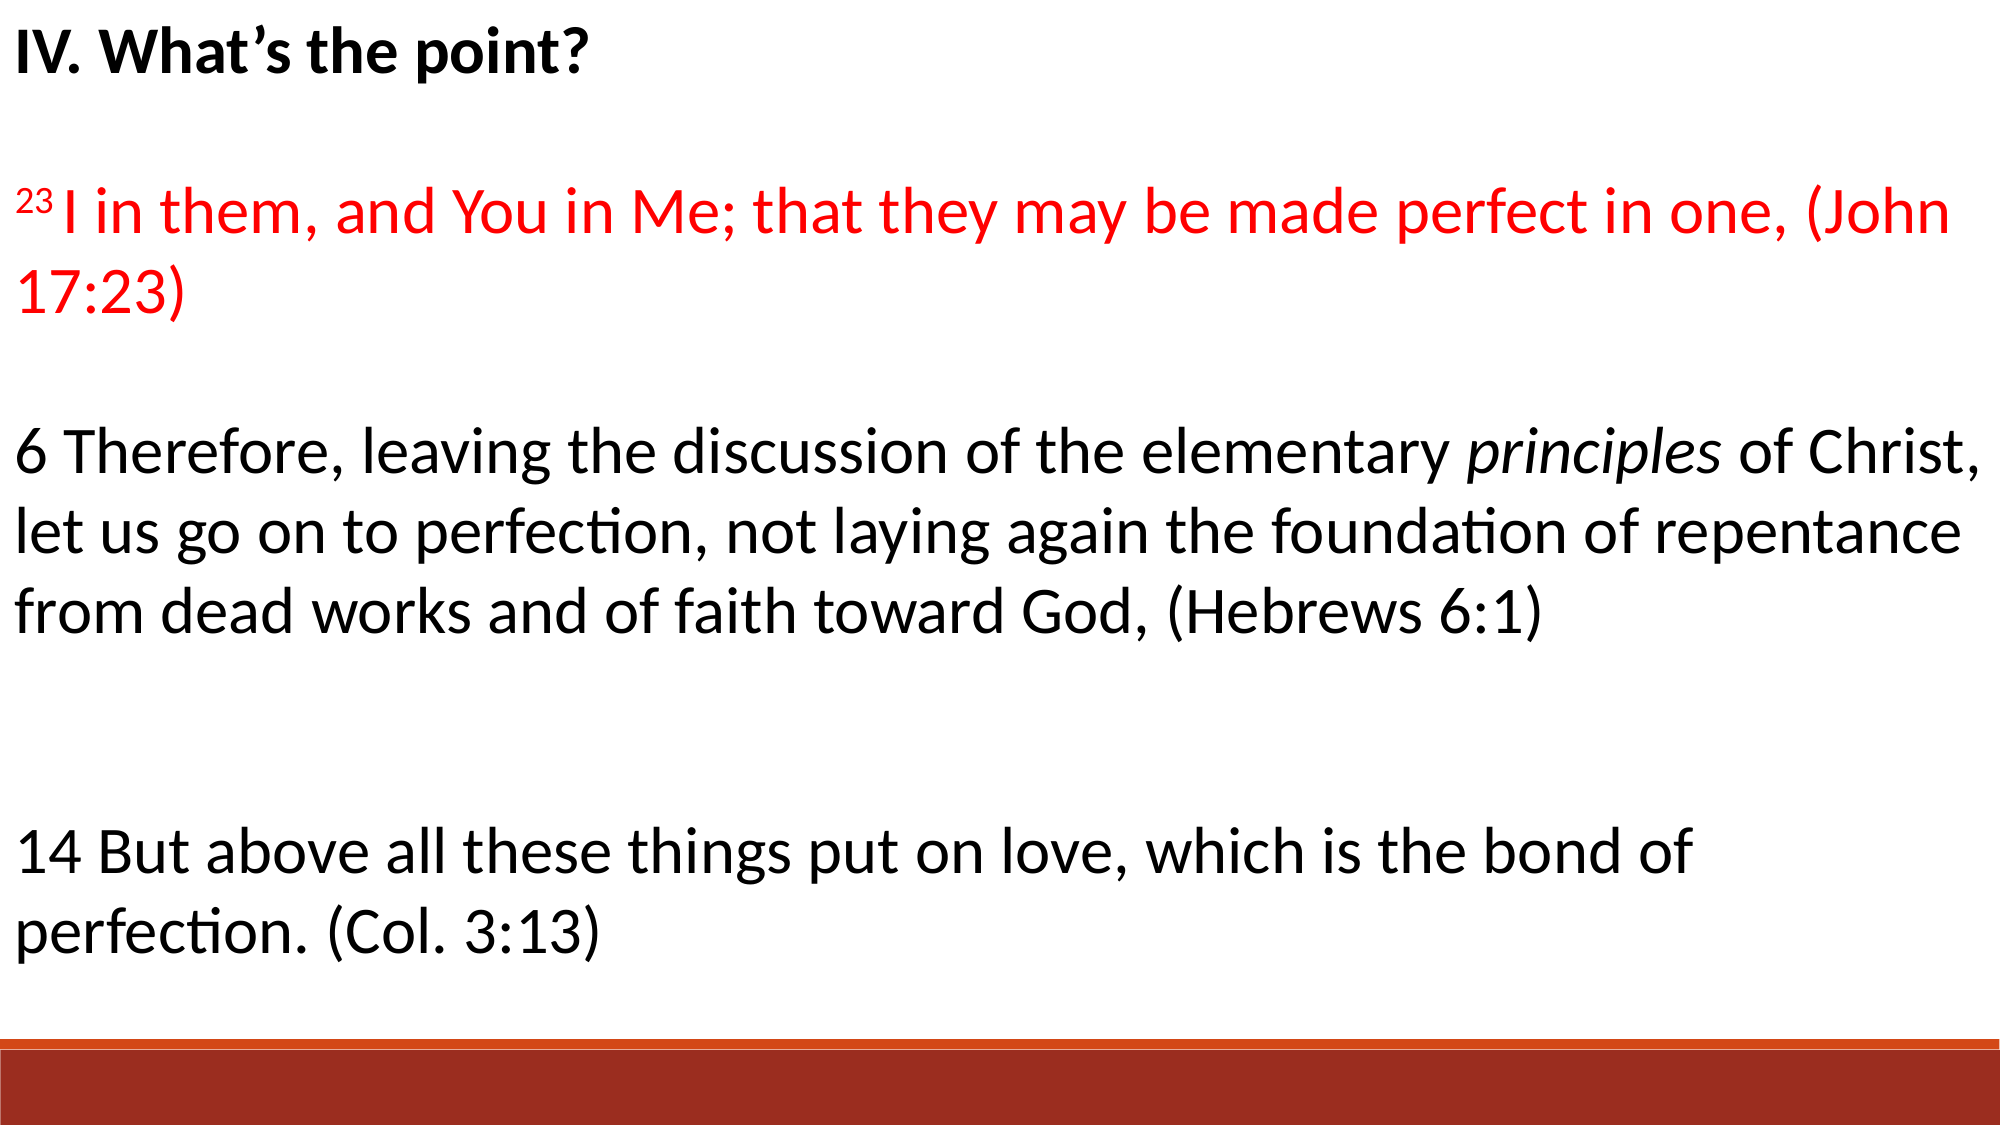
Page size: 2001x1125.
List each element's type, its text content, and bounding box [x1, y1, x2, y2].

text_box IV. What’s the point? 23 I in them, and You in Me; that they may be made perfect in one, (John 17:23) 6 Therefore, leaving the discussion of the elementary principles of Christ, let us go on to perfection, not laying again the foundation of repentance from dead works and of faith toward God, (Hebrews 6:1) 14 But above all these things put on love, which is the bond of perfection. (Col. 3:13) [0, 0, 2000, 1055]
